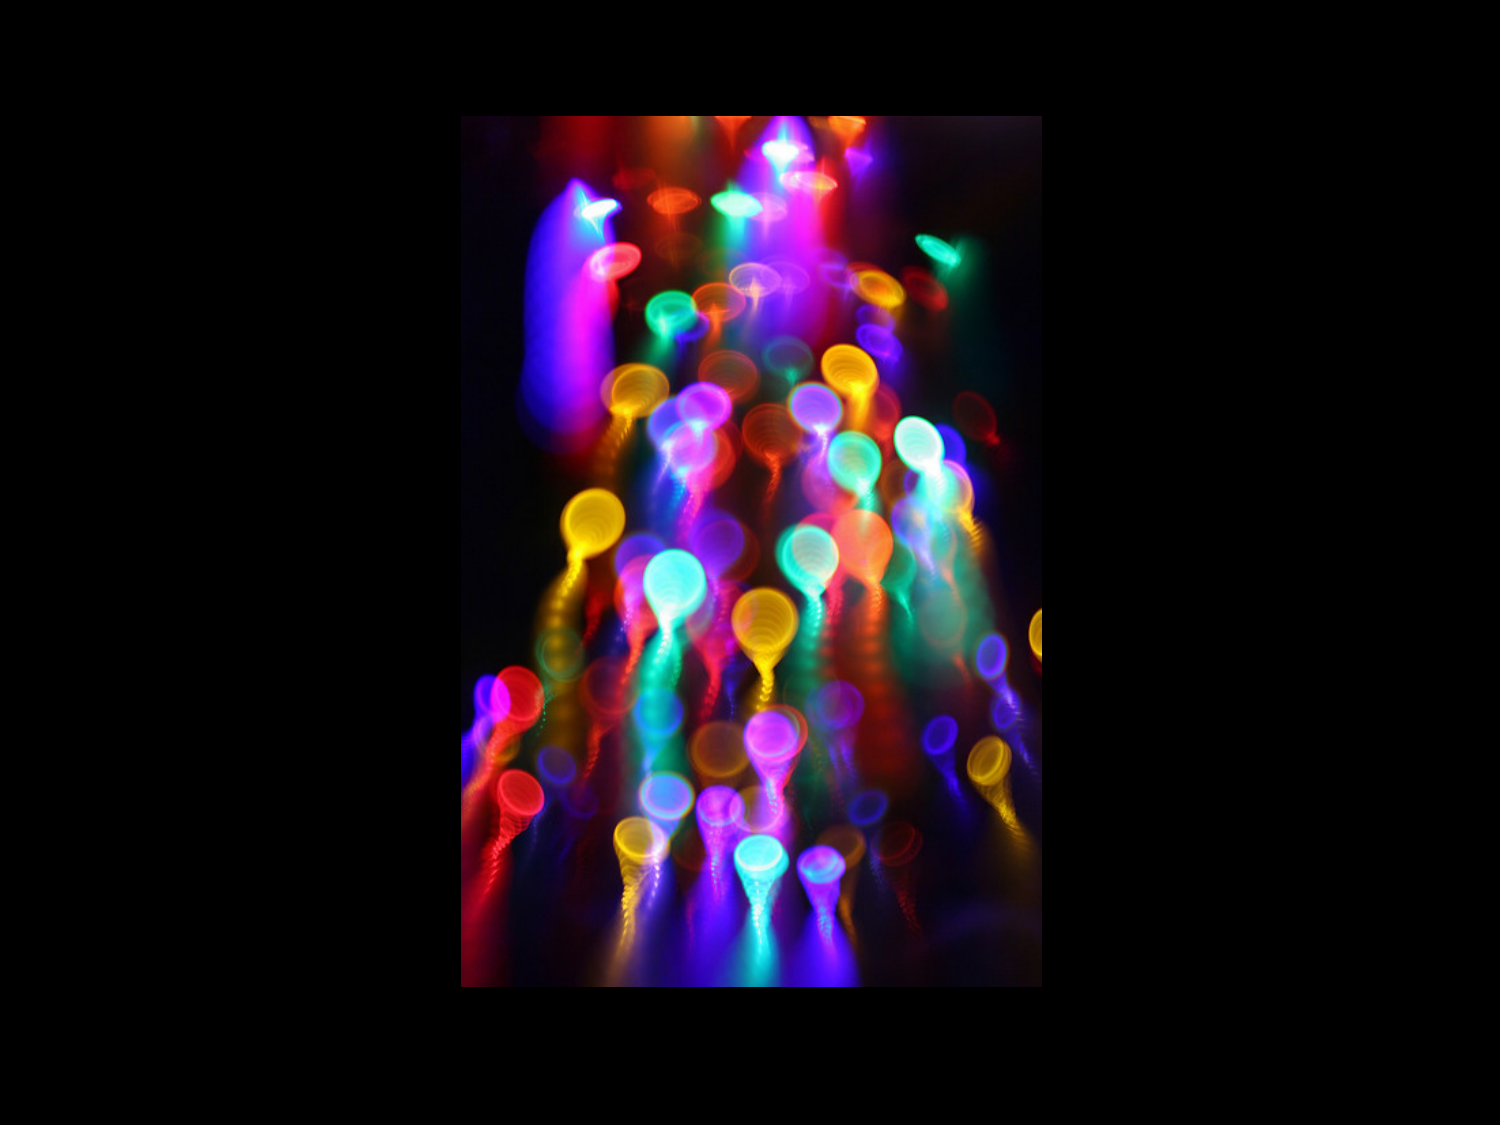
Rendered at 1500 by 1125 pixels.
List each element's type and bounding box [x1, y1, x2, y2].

picture [461, 116, 1043, 987]
